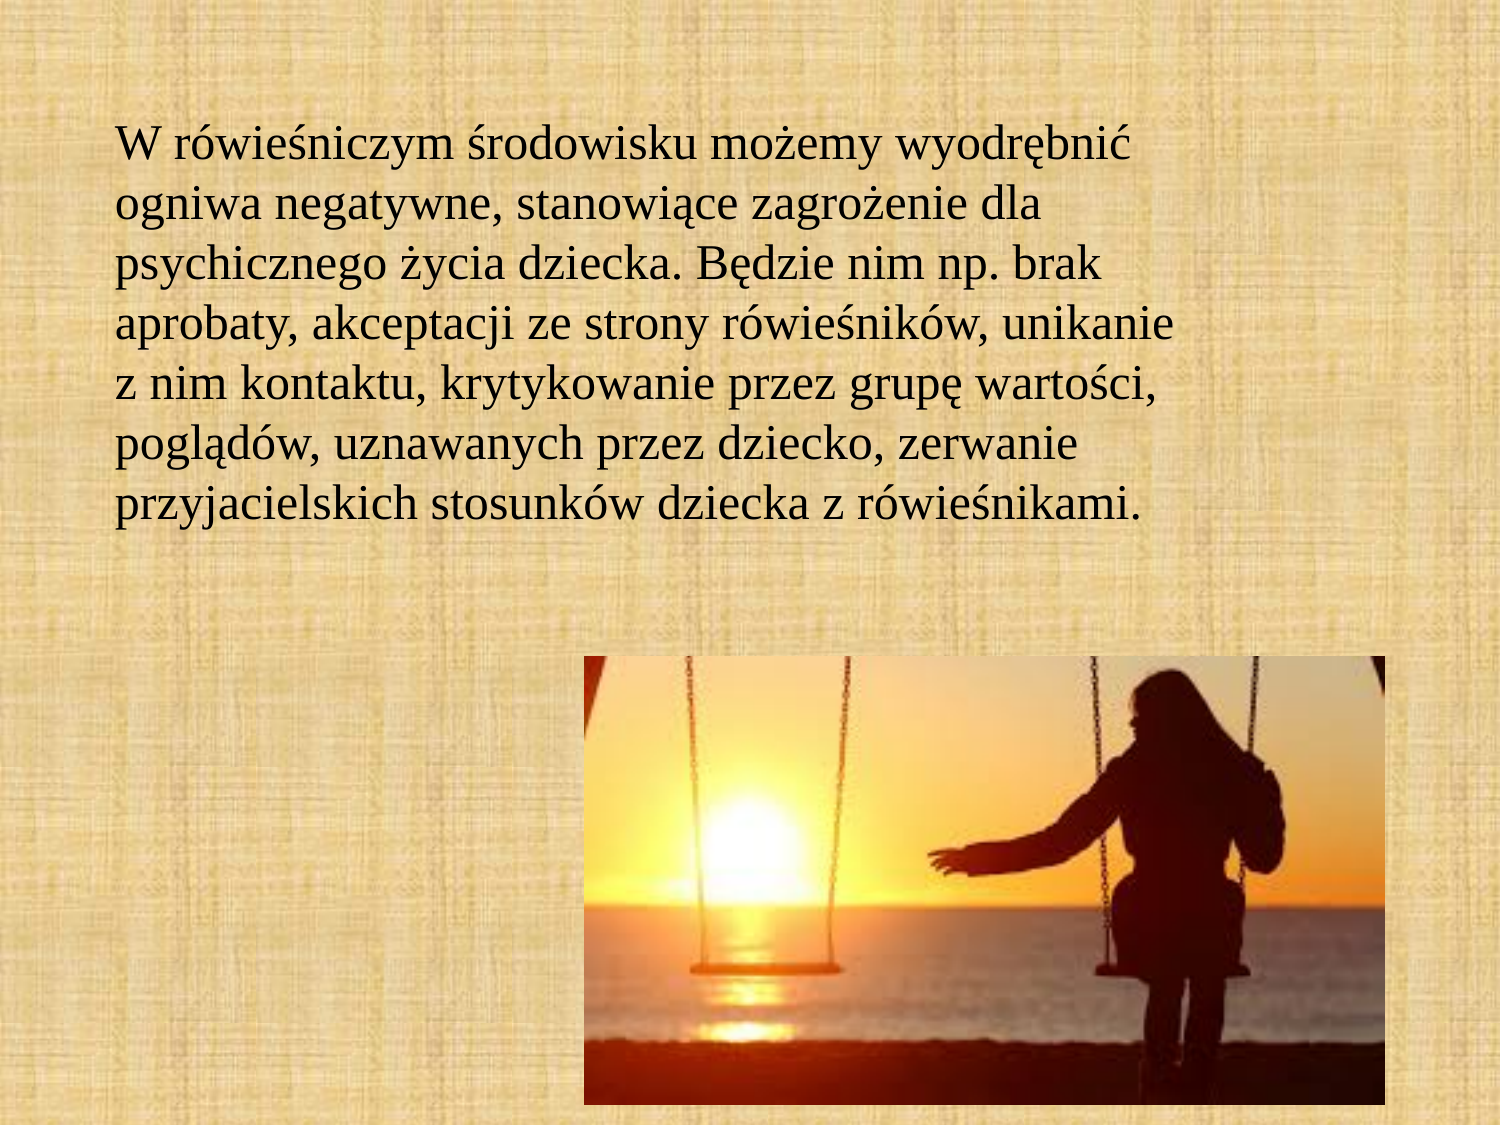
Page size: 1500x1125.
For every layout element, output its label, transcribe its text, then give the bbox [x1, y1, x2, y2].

picture [0, 0, 1500, 1125]
text_box W rówieśniczym środowisku możemy wyodrębnić ogniwa negatywne, stanowiące zagrożenie dla psychicznego życia dziecka. Będzie nim np. brak aprobaty, akceptacji ze strony rówieśników, unikanie z nim kontaktu, krytykowanie przez grupę wartości, poglądów, uznawanych przez dziecko, zerwanie przyjacielskich stosunków dziecka z rówieśnikami. [100, 101, 1211, 537]
